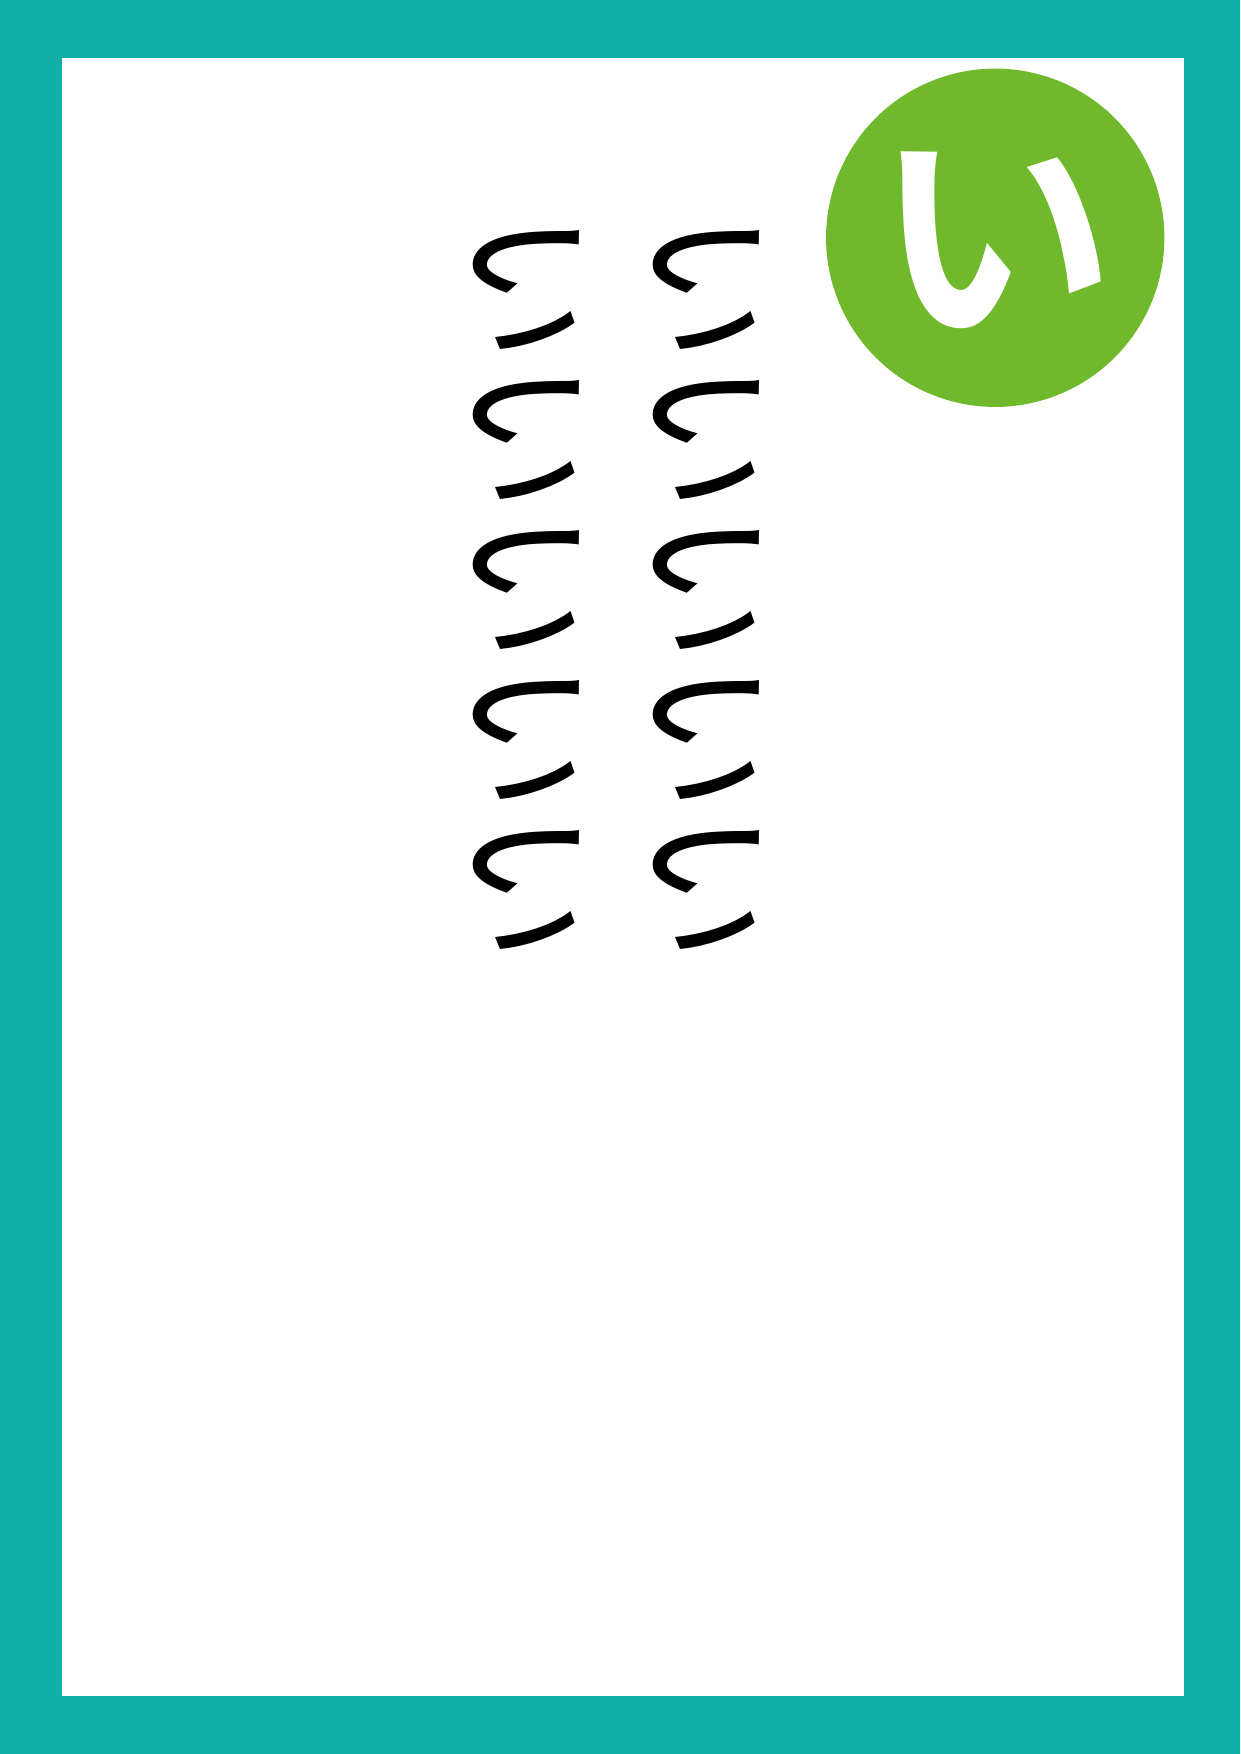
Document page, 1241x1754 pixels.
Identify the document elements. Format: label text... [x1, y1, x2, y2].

text_box いいいいいいいいいい [418, 196, 813, 1086]
